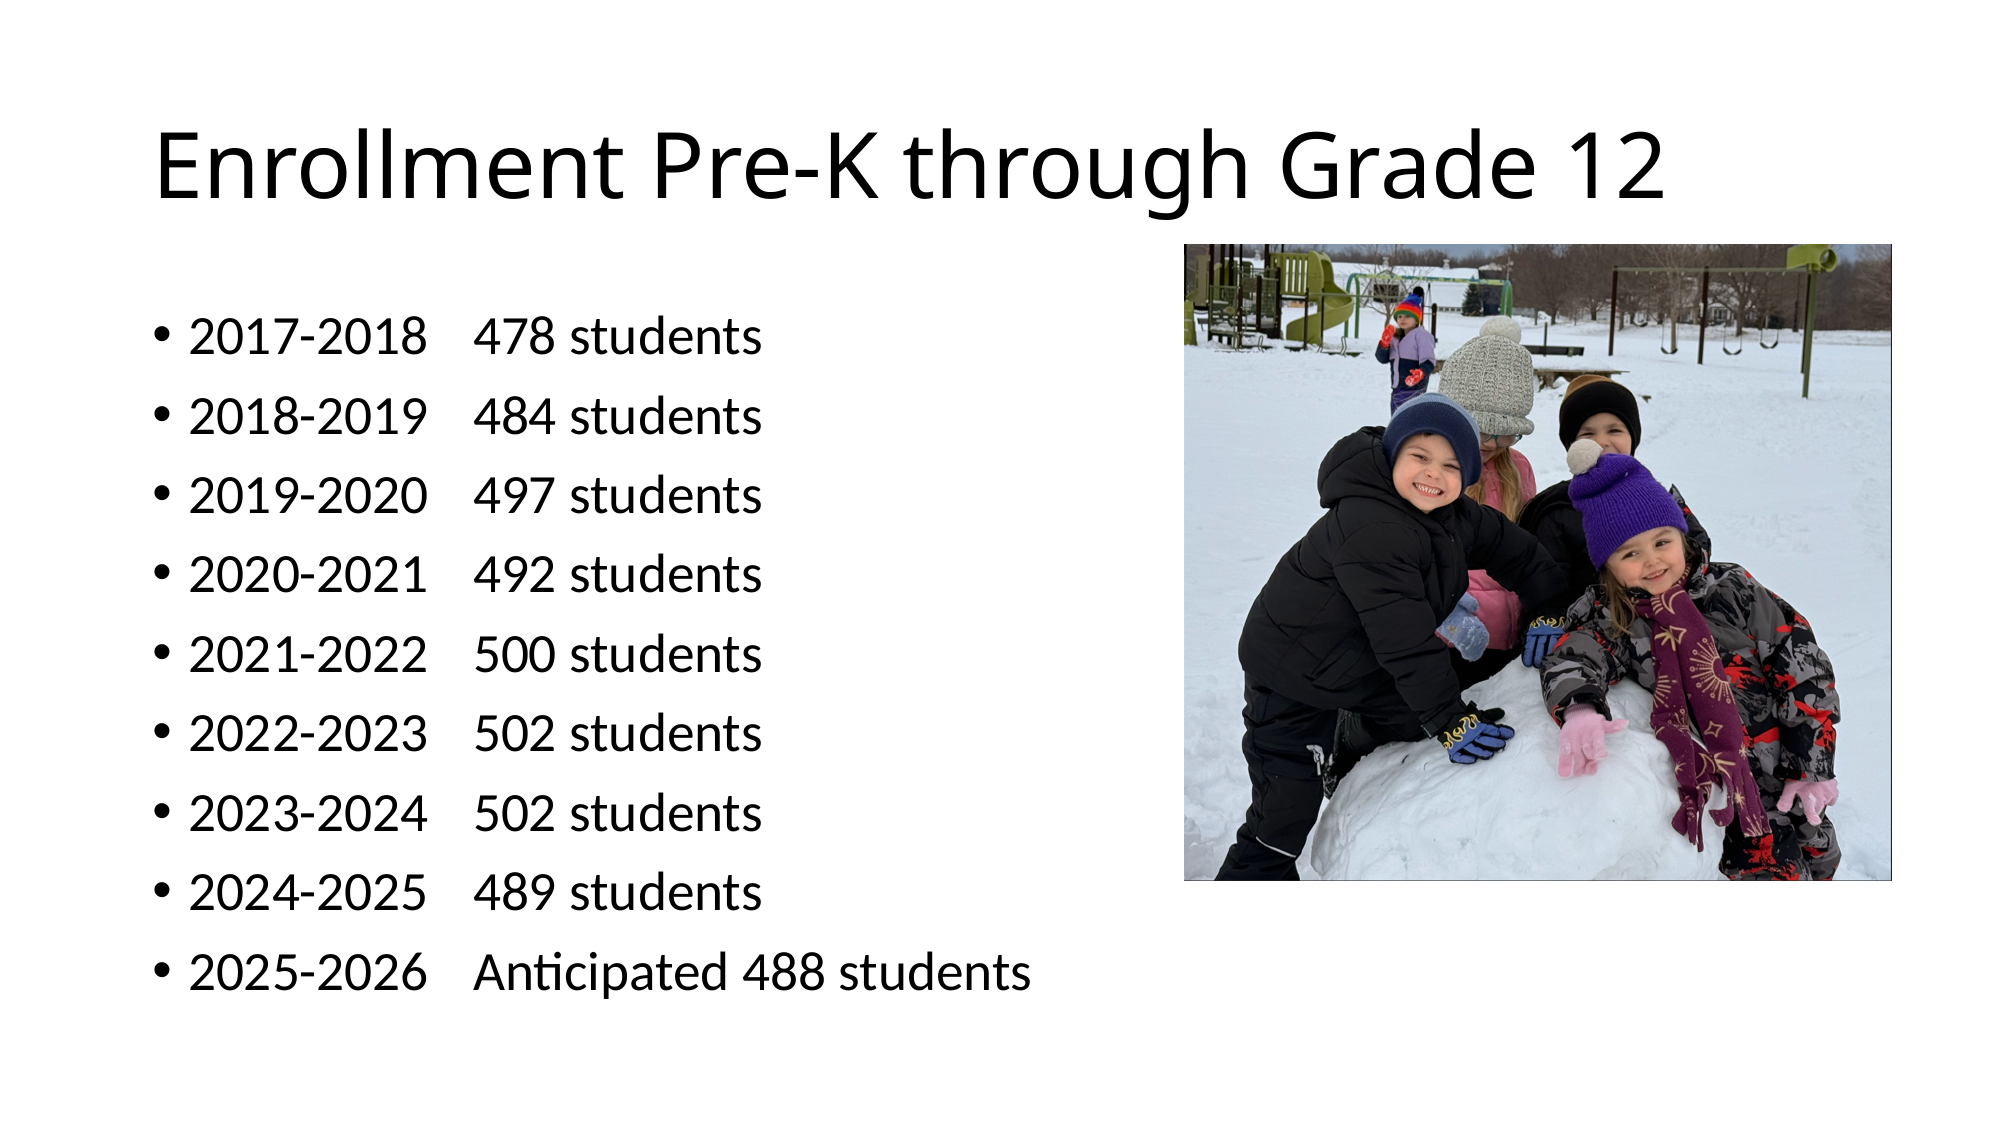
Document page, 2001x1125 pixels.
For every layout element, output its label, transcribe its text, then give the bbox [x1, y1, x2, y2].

picture [1184, 244, 1892, 881]
title Enrollment Pre-K through Grade 12 [137, 59, 1863, 278]
list 2017-2018 478 students 2018-2019 484 students 2019-2020 497 students 2020-2021 492 students 2021-2022 500 students 2022-2023 502 students 2023-2024 502 students 2024-2025 489 students 2025-2026 Anticipated 488 students [137, 299, 1863, 1014]
